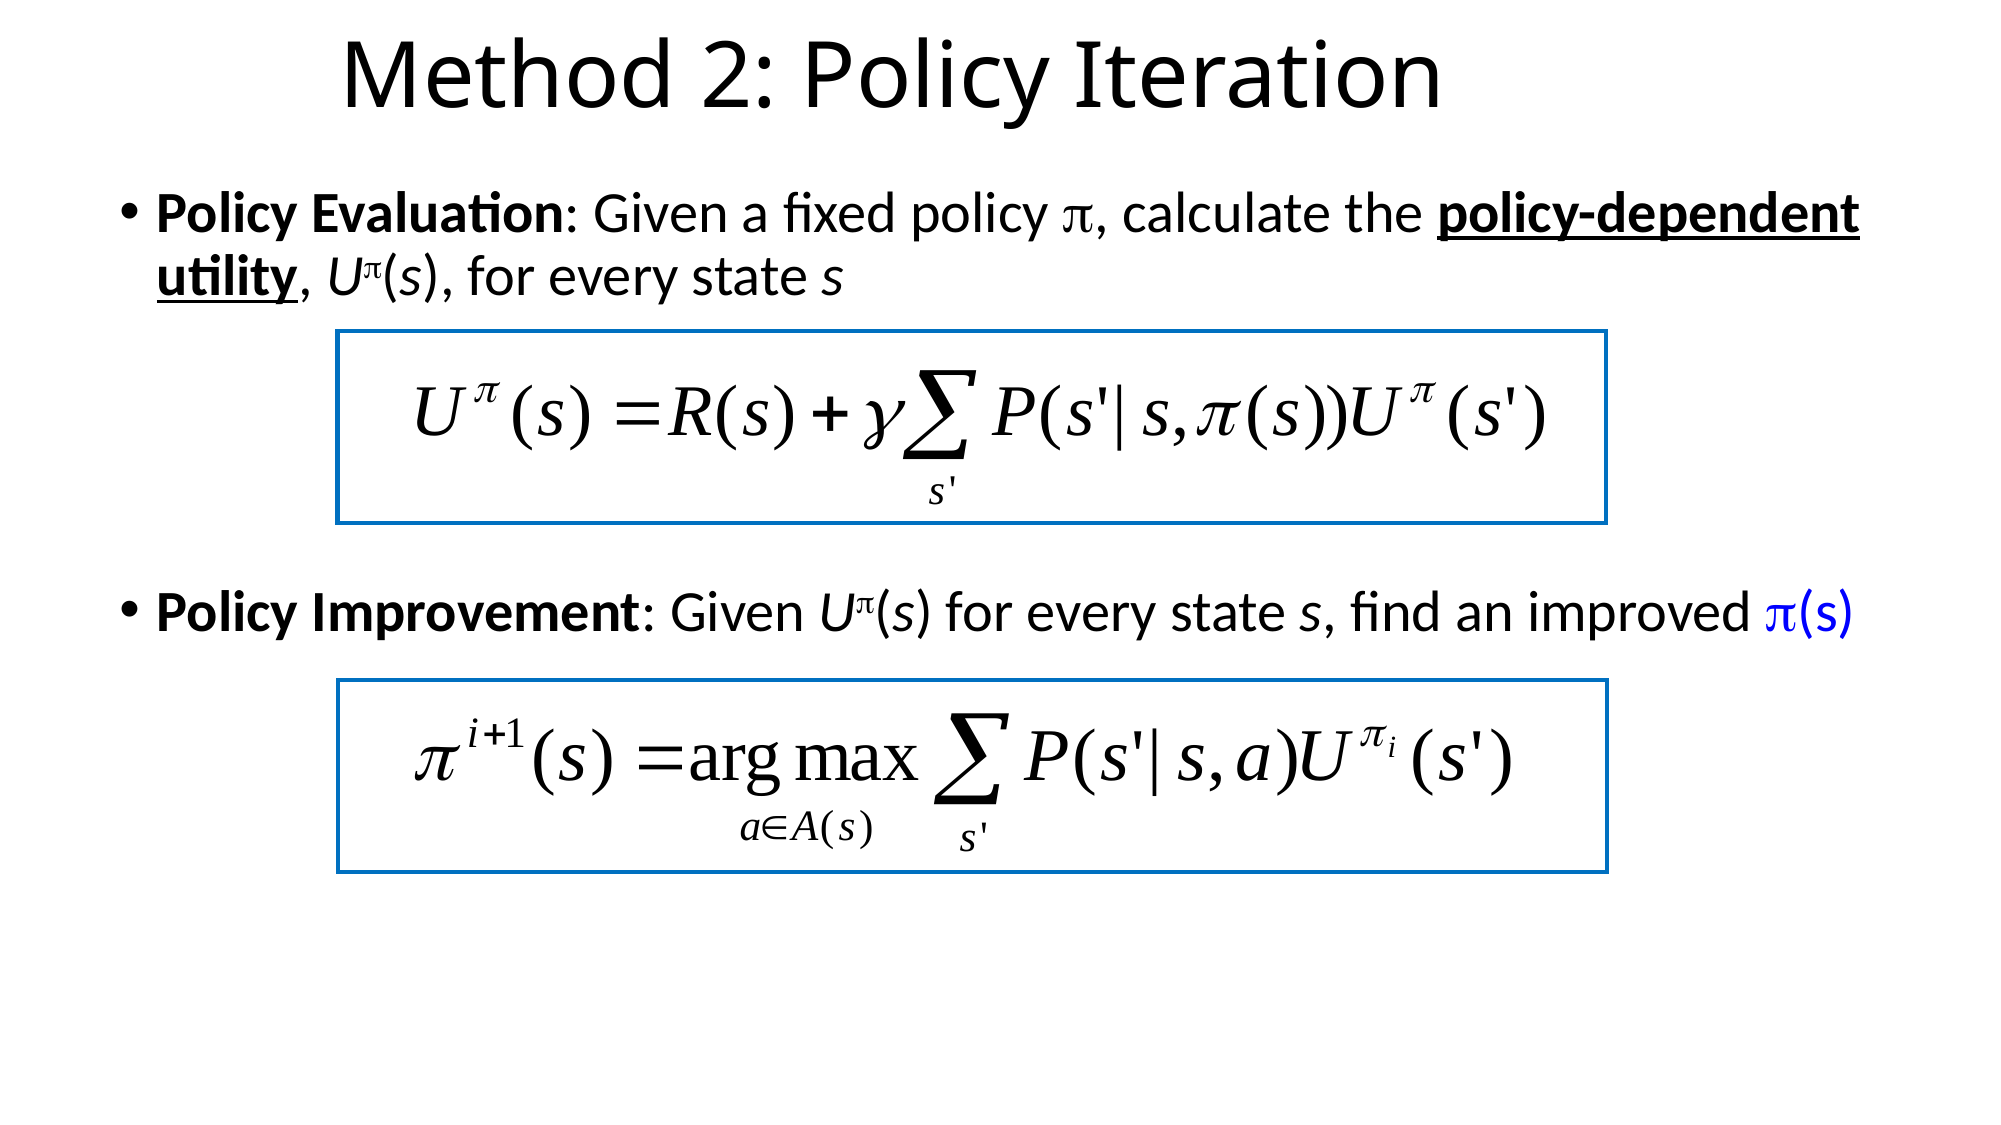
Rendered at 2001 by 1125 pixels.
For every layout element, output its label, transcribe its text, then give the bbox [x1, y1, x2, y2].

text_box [406, 700, 1527, 868]
text_box [336, 330, 1607, 524]
title Method 2: Policy Iteration [324, 12, 1675, 143]
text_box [406, 356, 1562, 521]
list Policy Evaluation: Given a fixed policy , calculate the policy-dependent utility, U(s), for every state s Policy Improvement: Given U(s) for every state s, find an improved (s) [104, 174, 1910, 955]
text_box [337, 679, 1608, 873]
